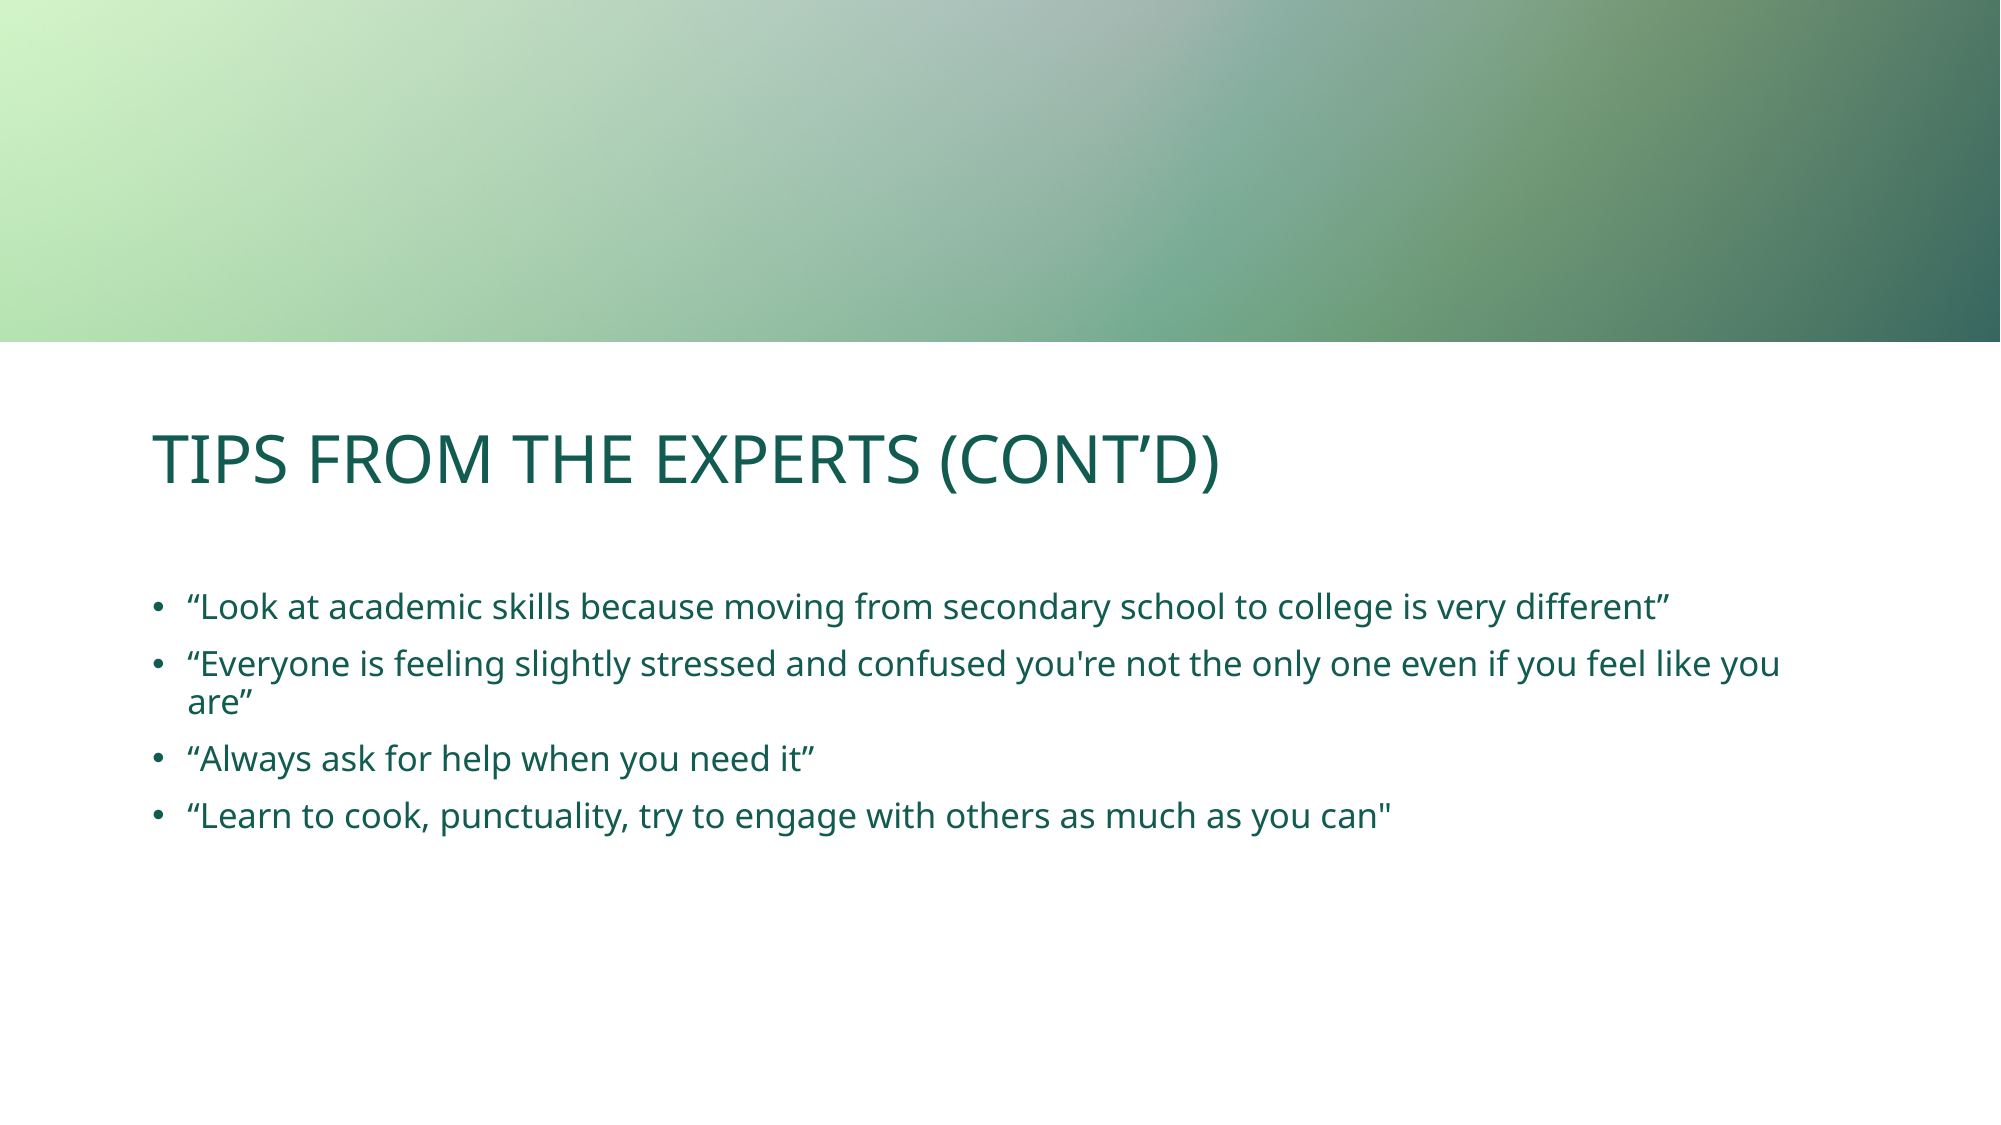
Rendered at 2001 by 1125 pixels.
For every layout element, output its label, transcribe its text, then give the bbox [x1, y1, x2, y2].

list “Look at academic skills because moving from secondary school to college is very different” “Everyone is feeling slightly stressed and confused you're not the only one even if you feel like you are” “Always ask for help when you need it” “Learn to cook, punctuality, try to engage with others as much as you can" [137, 581, 1863, 845]
text_box [0, 0, 2000, 342]
title TIPS FROM THE EXPERTS (CONT’D) [137, 404, 1863, 519]
